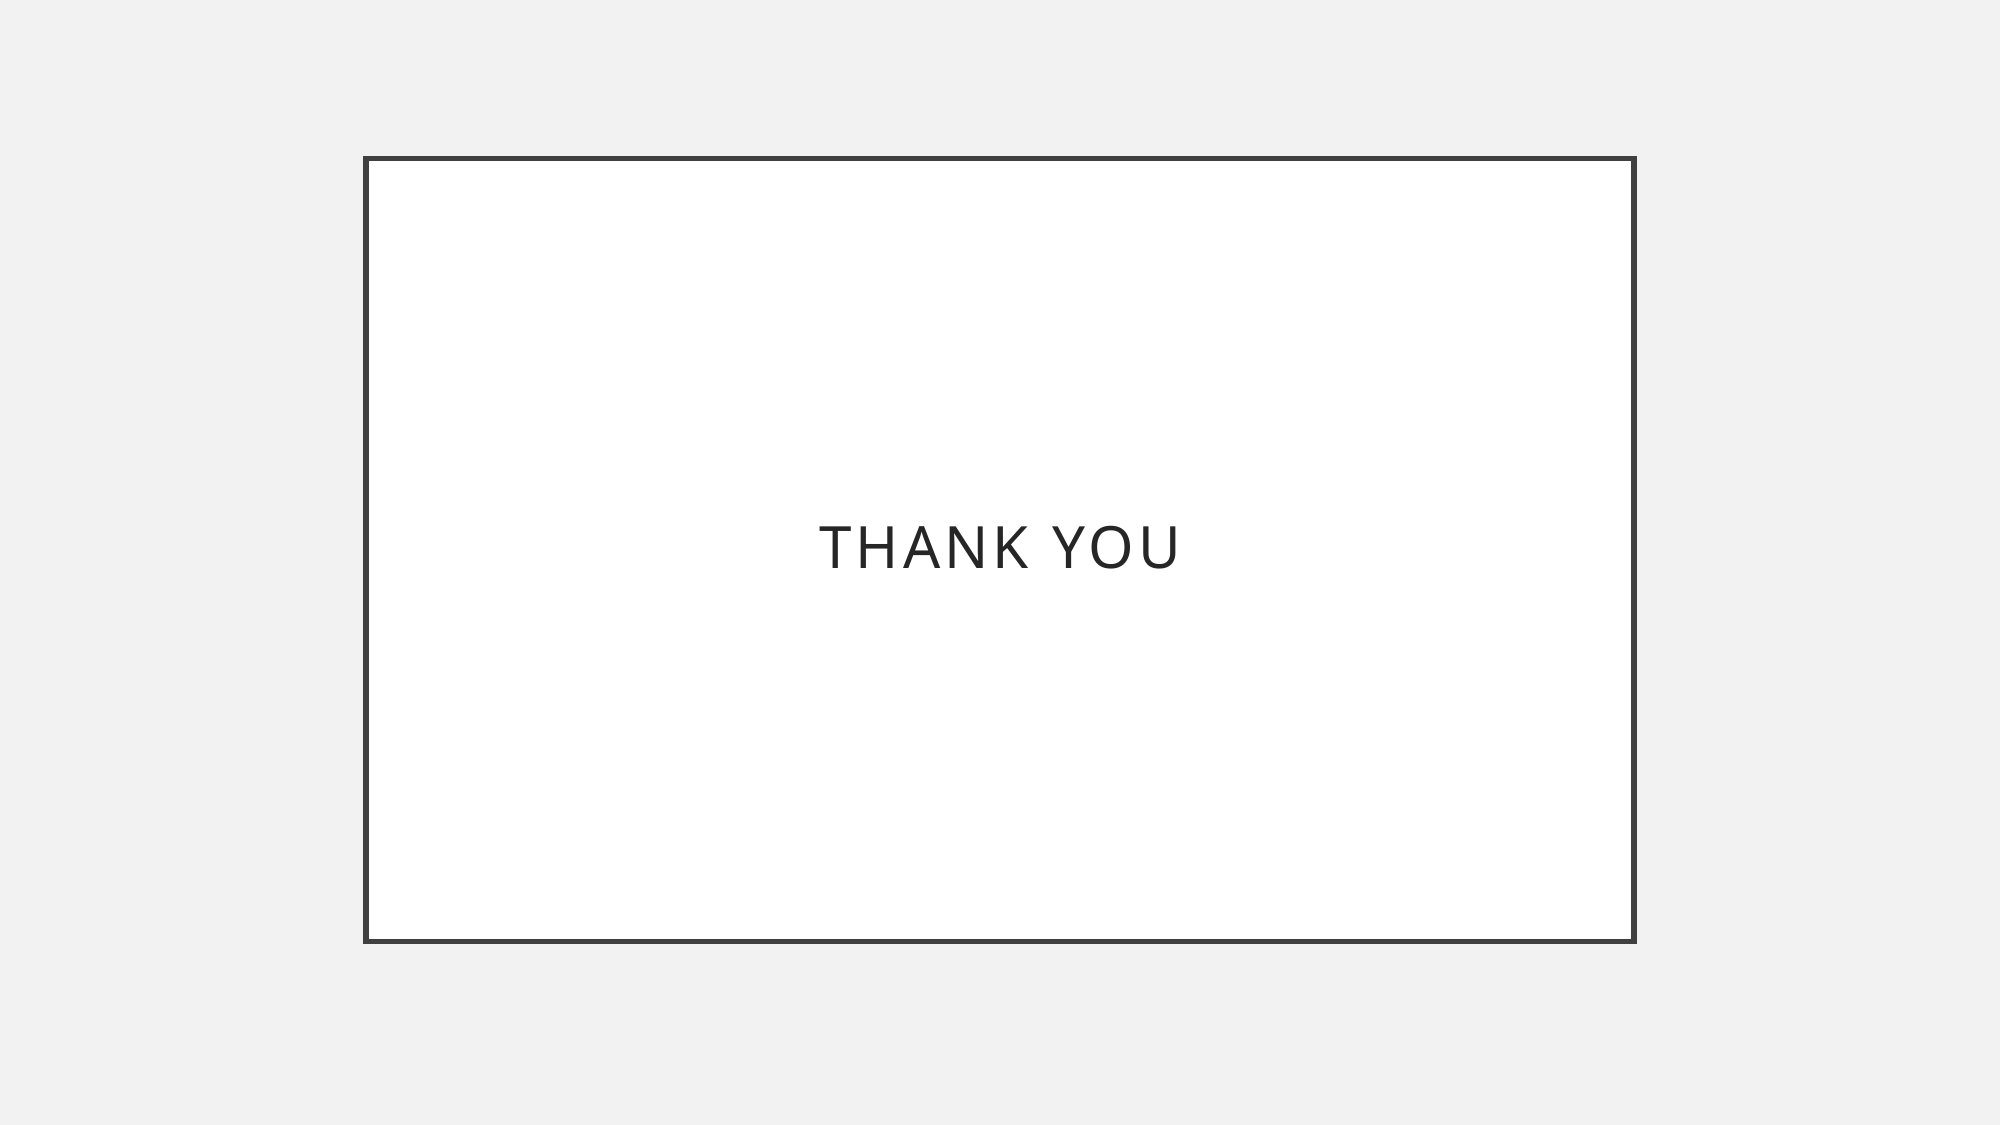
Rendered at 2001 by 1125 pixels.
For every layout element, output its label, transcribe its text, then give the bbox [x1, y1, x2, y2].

title THANK YOU [363, 156, 1637, 944]
